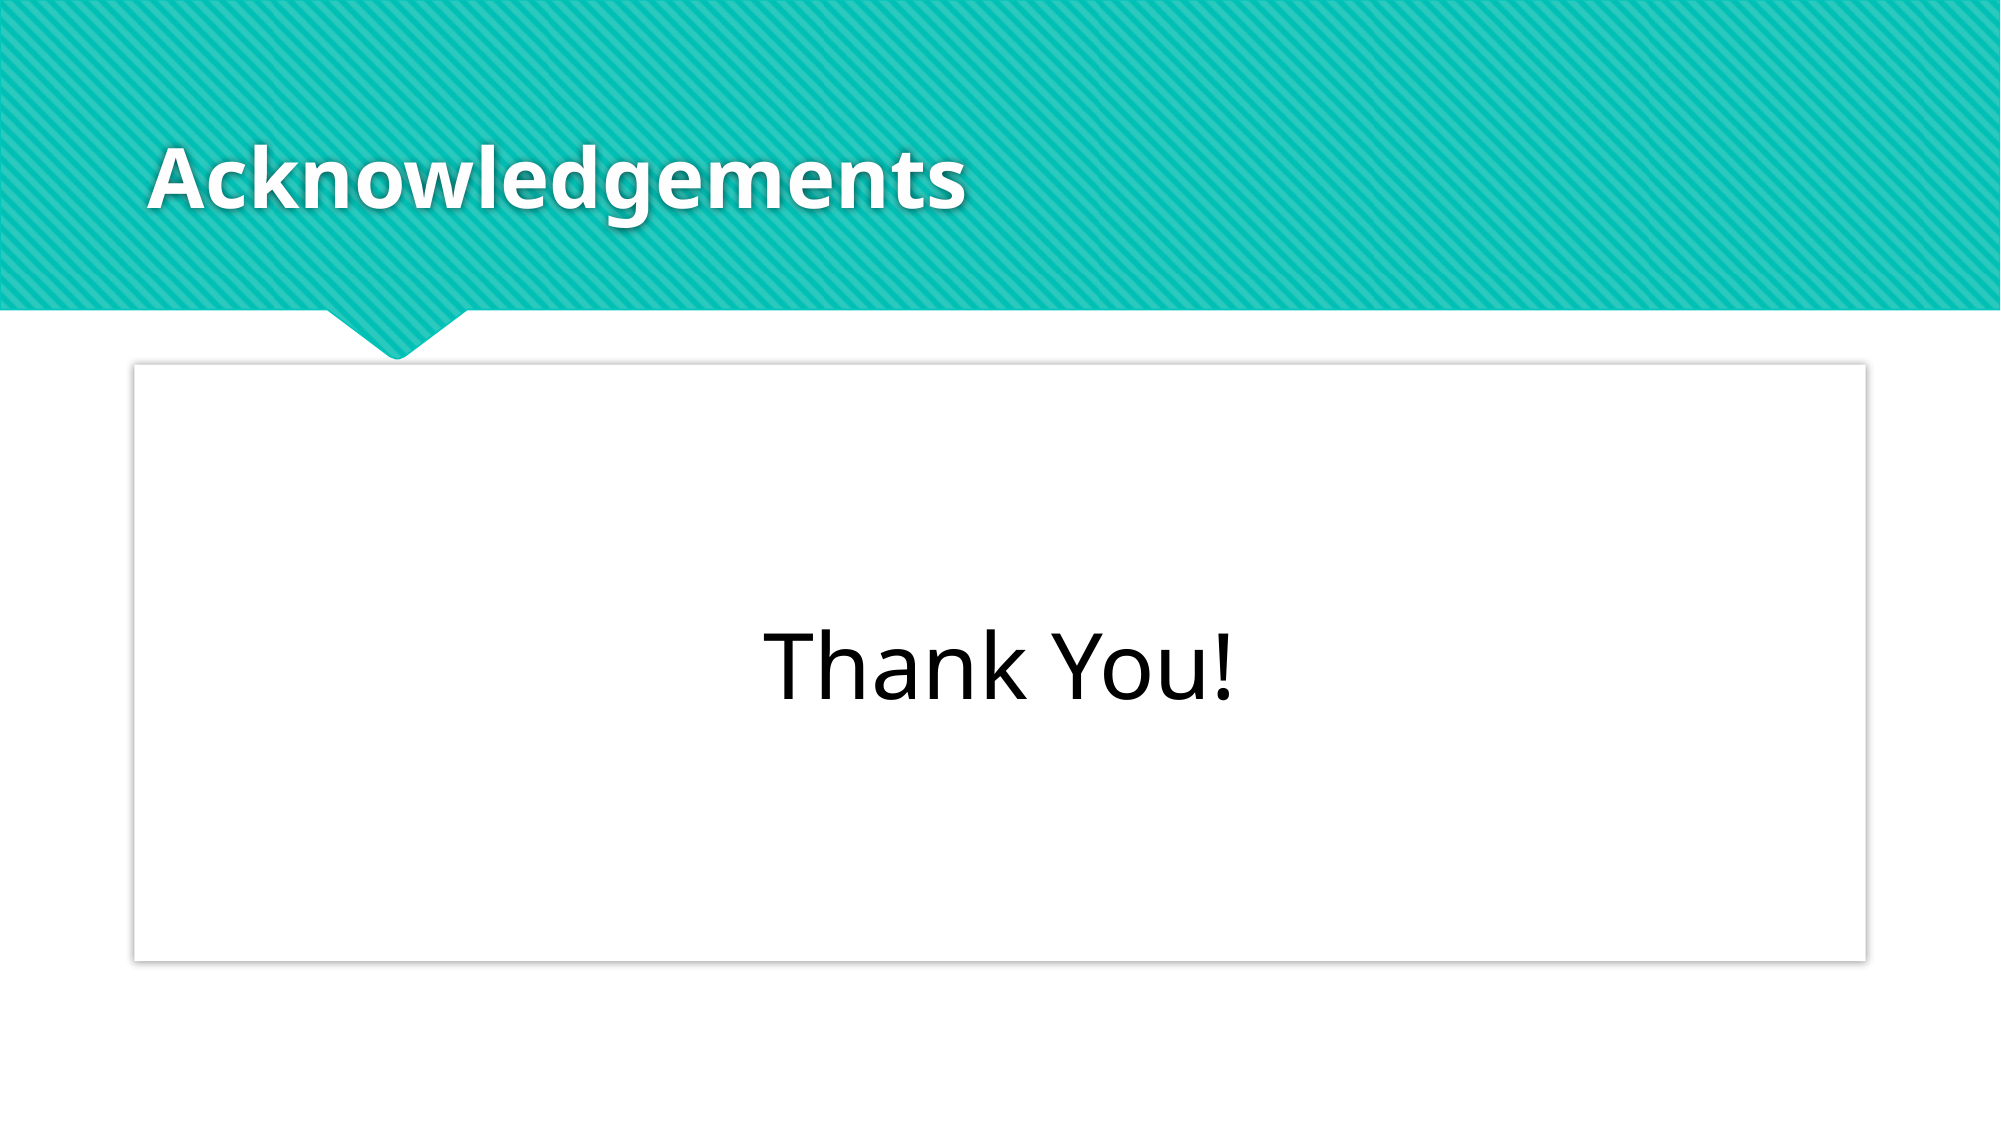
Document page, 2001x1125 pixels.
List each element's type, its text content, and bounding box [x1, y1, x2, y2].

list Thank You! [134, 364, 1866, 962]
title Acknowledgements [132, 73, 1868, 233]
